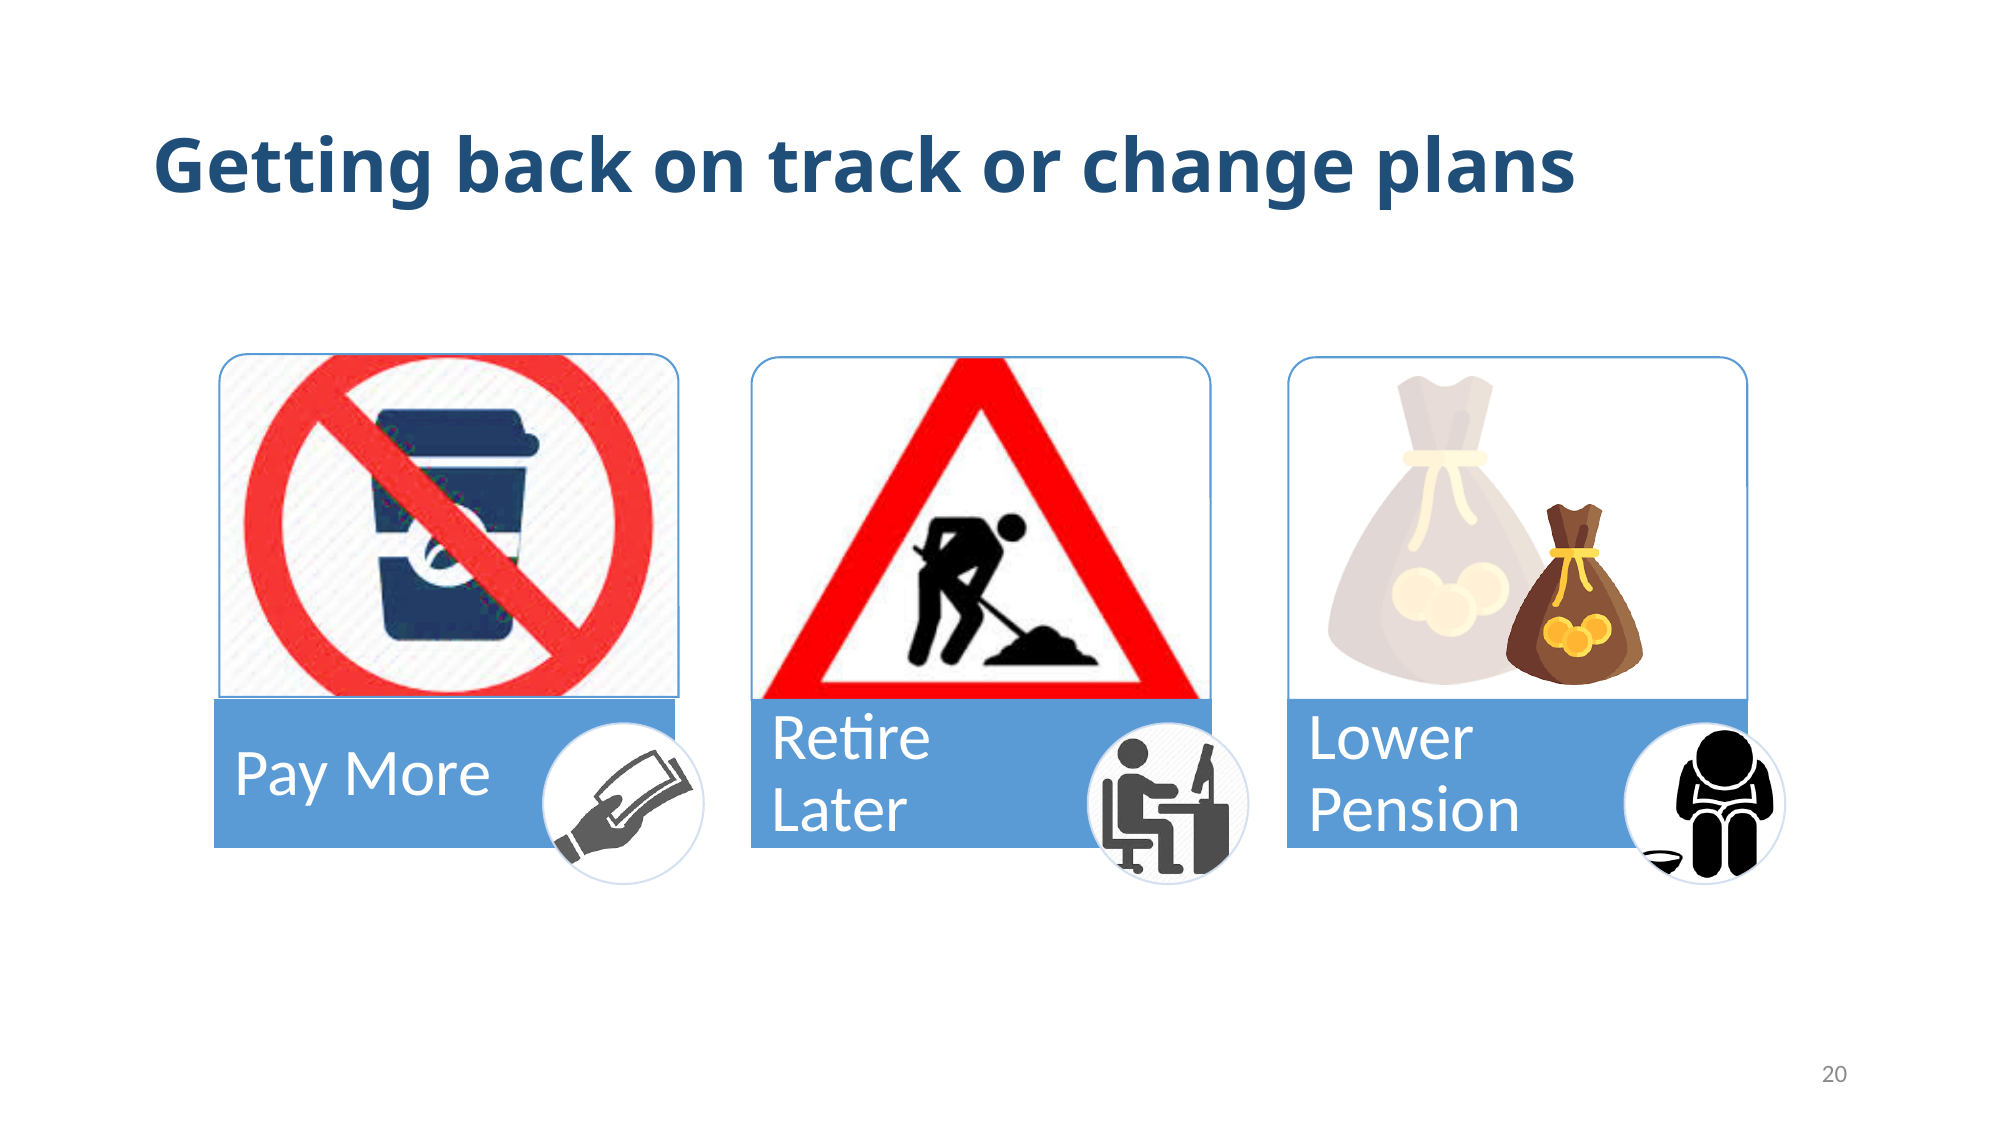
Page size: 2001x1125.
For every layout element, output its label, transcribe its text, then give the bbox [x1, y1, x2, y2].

slide_number 20 [1412, 1042, 1863, 1103]
title Getting back on track or change plans [137, 59, 1863, 278]
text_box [213, 176, 1787, 1066]
